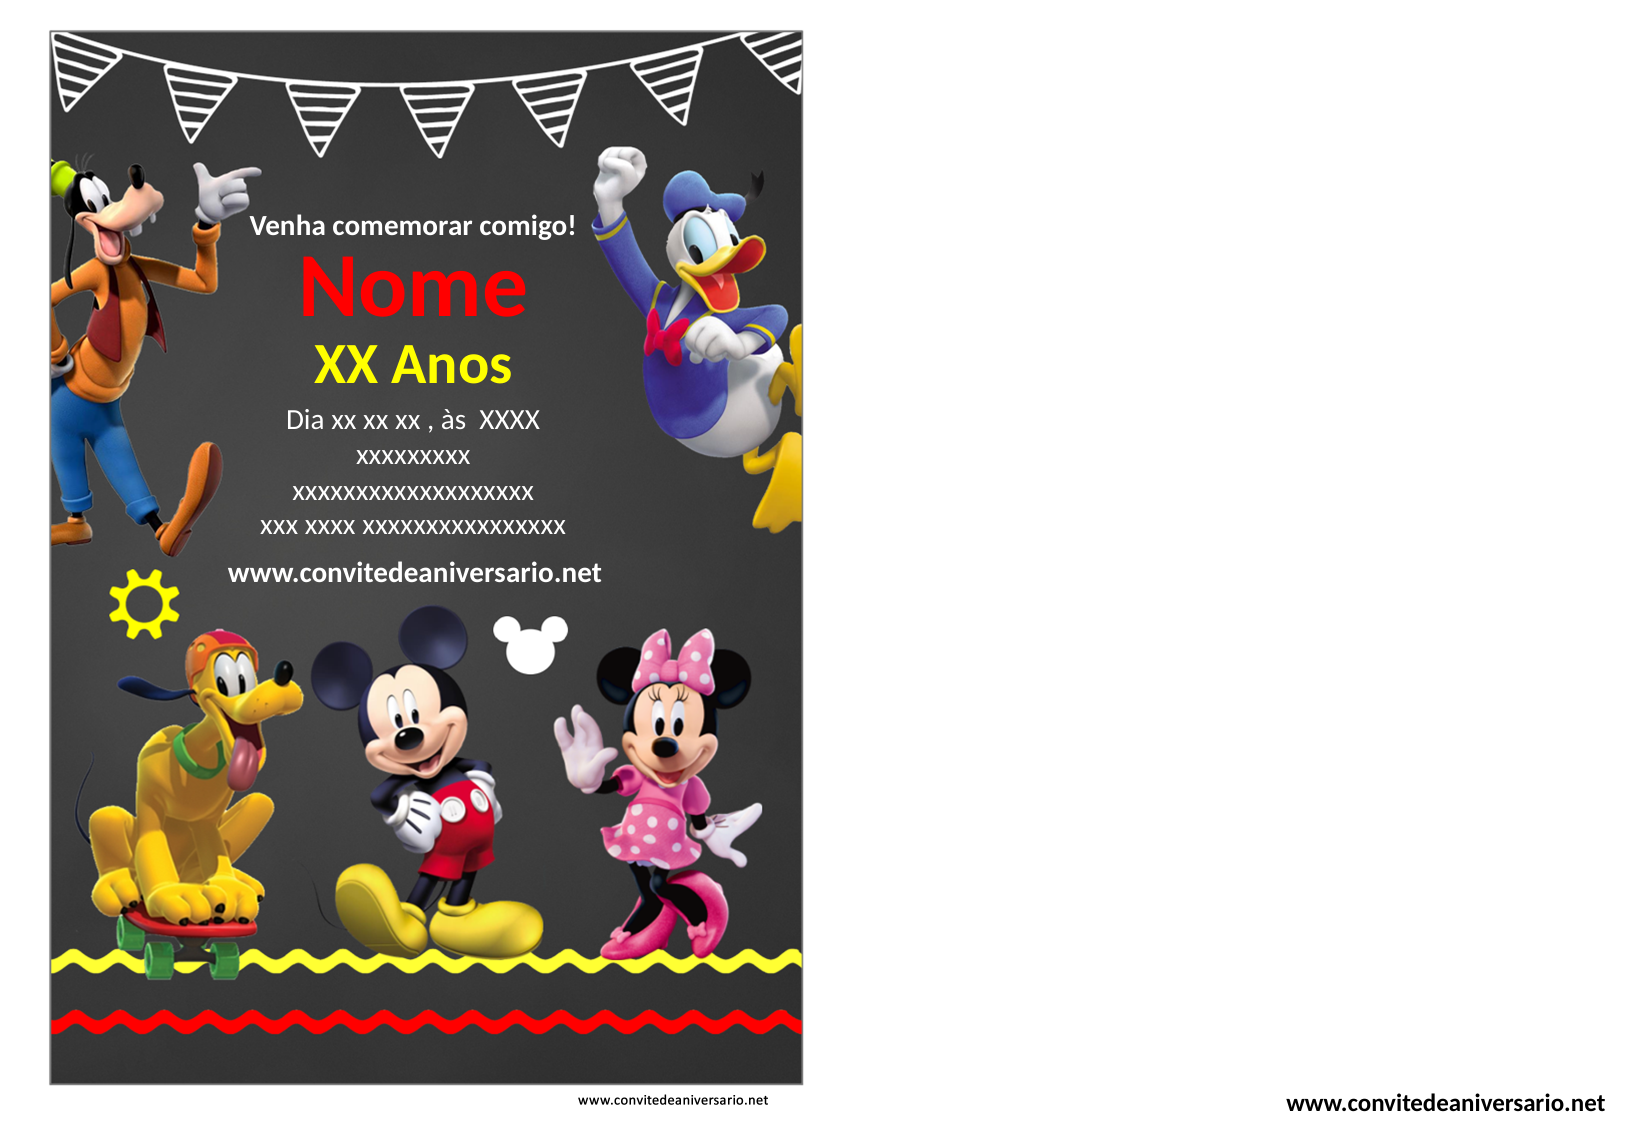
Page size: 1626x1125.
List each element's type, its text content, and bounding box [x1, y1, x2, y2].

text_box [27, 16, 825, 1109]
text_box www.convitedeaniversario.net [1271, 1079, 1622, 1125]
